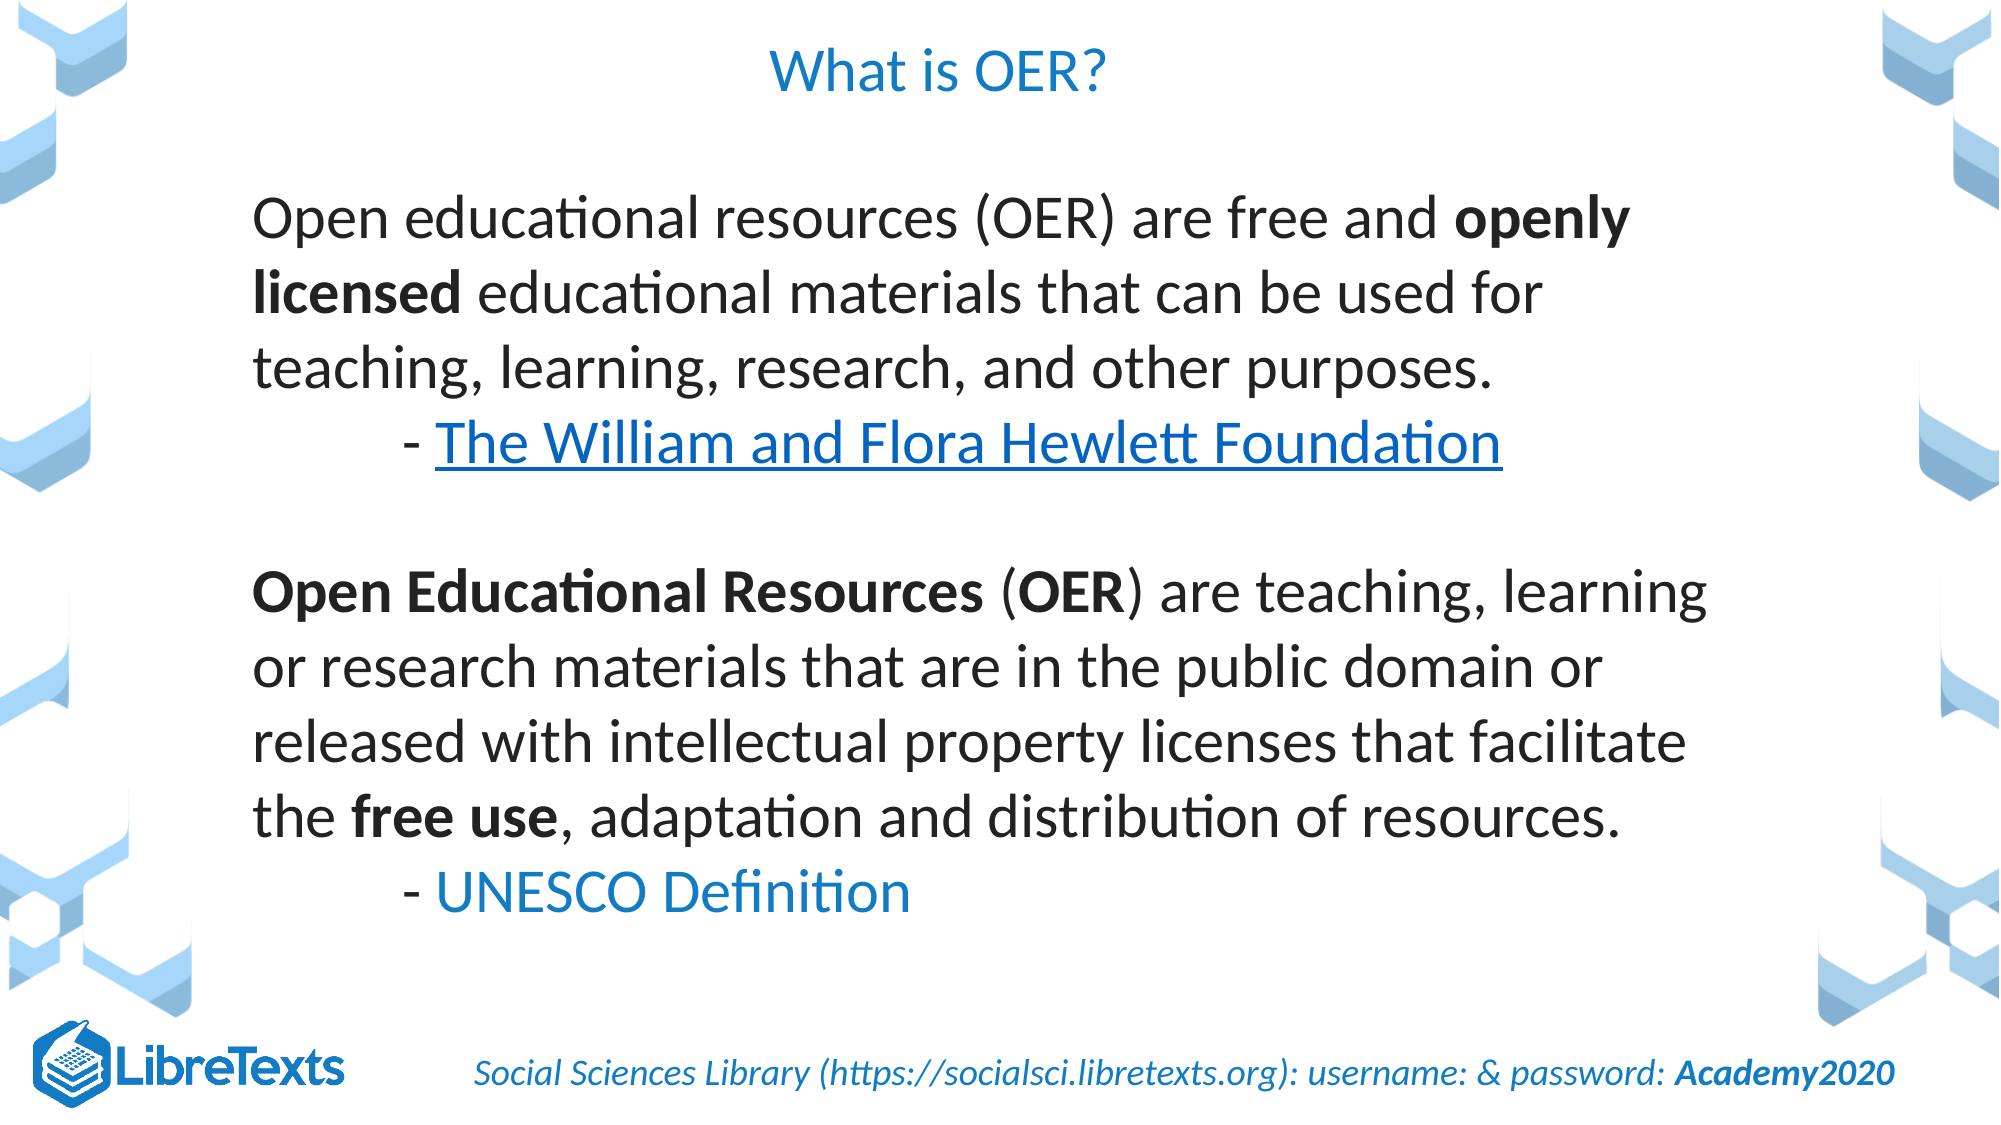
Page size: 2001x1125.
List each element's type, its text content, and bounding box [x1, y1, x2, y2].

picture [29, 1015, 346, 1111]
text_box What is OER? [754, 21, 1125, 112]
text_box Open educational resources (OER) are free and openly licensed educational materials that can be used for teaching, learning, research, and other purposes. - The William and Flora Hewlett Foundation [237, 168, 1771, 483]
text_box Open Educational Resources (OER) are teaching, learning or research materials that are in the public domain or released with intellectual property licenses that facilitate the free use, adaptation and distribution of resources. - UNESCO Definition [237, 542, 1743, 932]
table_cell -0.08*** [0, 0, 214, 1026]
